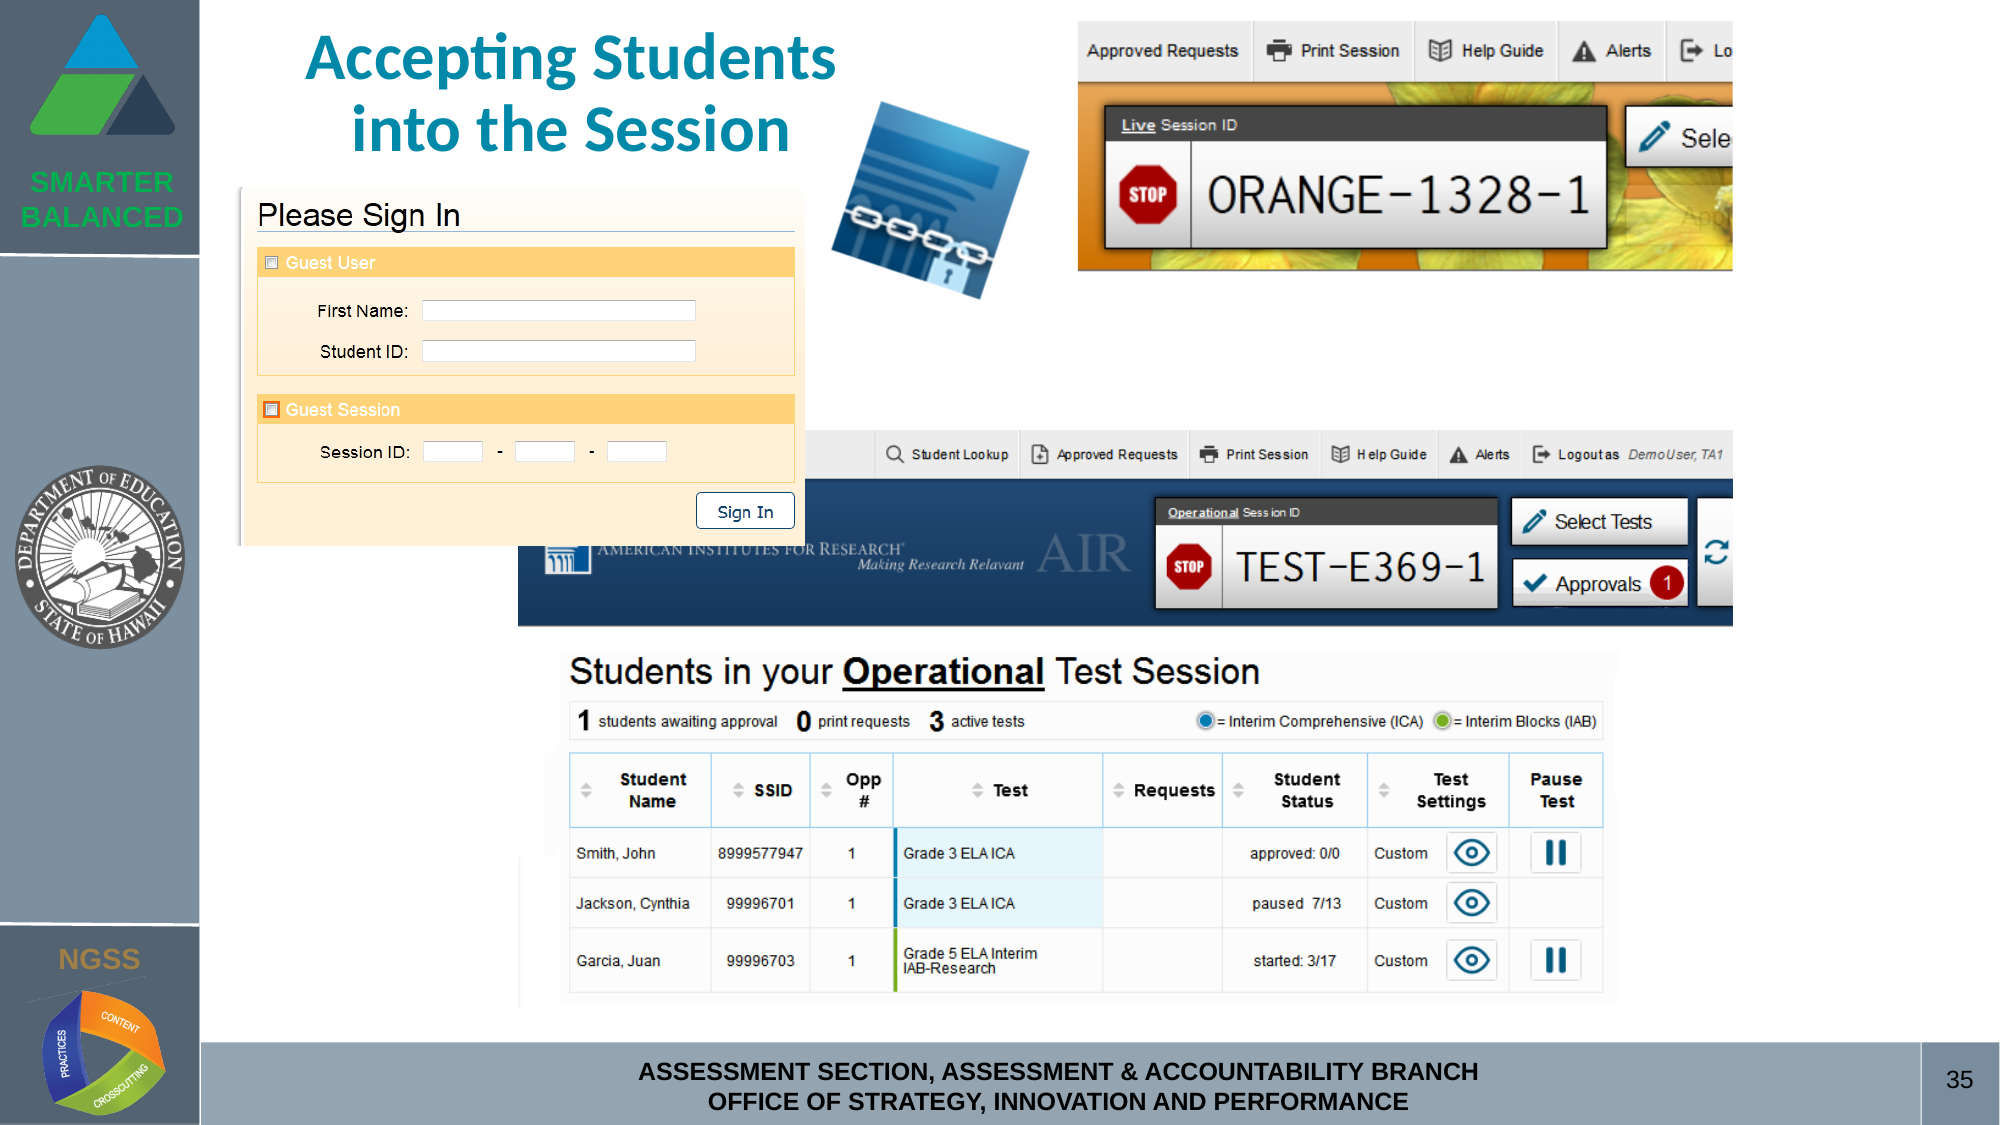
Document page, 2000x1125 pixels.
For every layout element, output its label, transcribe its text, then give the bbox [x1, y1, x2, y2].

picture [27, 977, 172, 1125]
title Accepting Students into the Session [249, 0, 894, 188]
picture [231, 187, 1733, 1009]
picture [28, 12, 177, 137]
picture [821, 92, 1038, 312]
picture [14, 464, 186, 650]
picture [1077, 20, 1734, 333]
